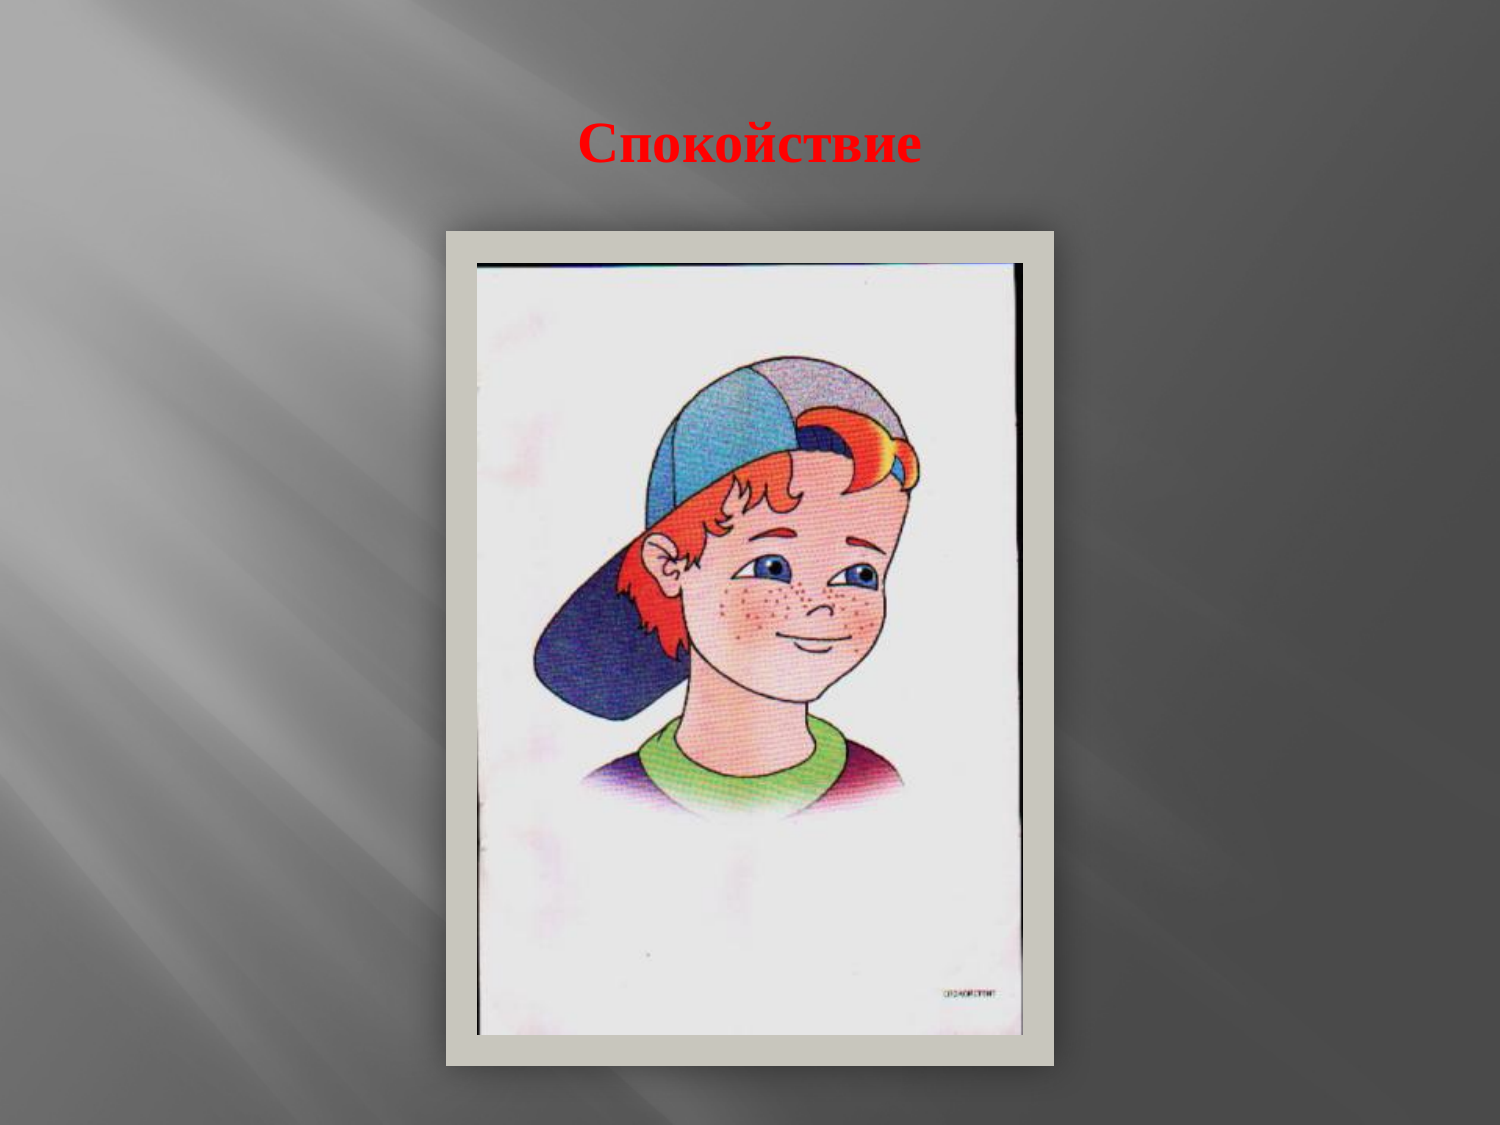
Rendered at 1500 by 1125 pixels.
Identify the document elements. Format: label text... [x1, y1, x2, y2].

title Спокойствие [75, 45, 1425, 233]
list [476, 262, 1023, 1036]
